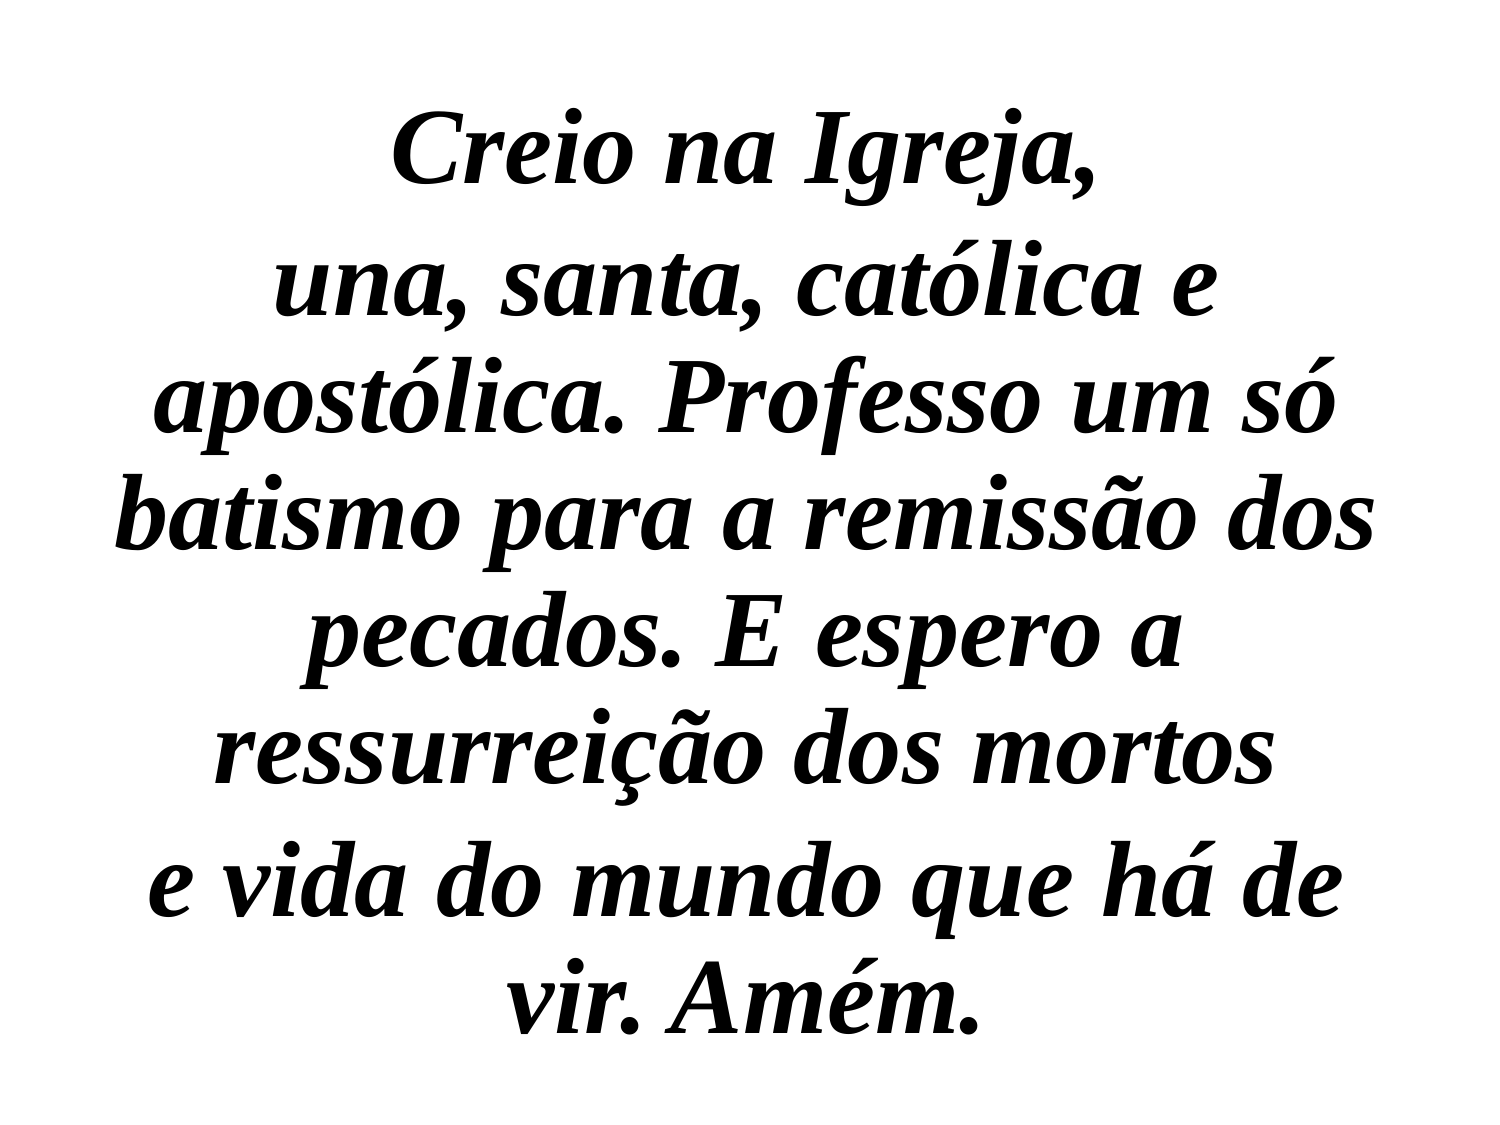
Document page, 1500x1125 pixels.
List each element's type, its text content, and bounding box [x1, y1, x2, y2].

list Creio na Igreja, una, santa, católica e apostólica. Professo um só batismo para a remissão dos pecados. E espero a ressurreição dos mortos e vida do mundo que há de vir. Amém. [53, 57, 1440, 1080]
